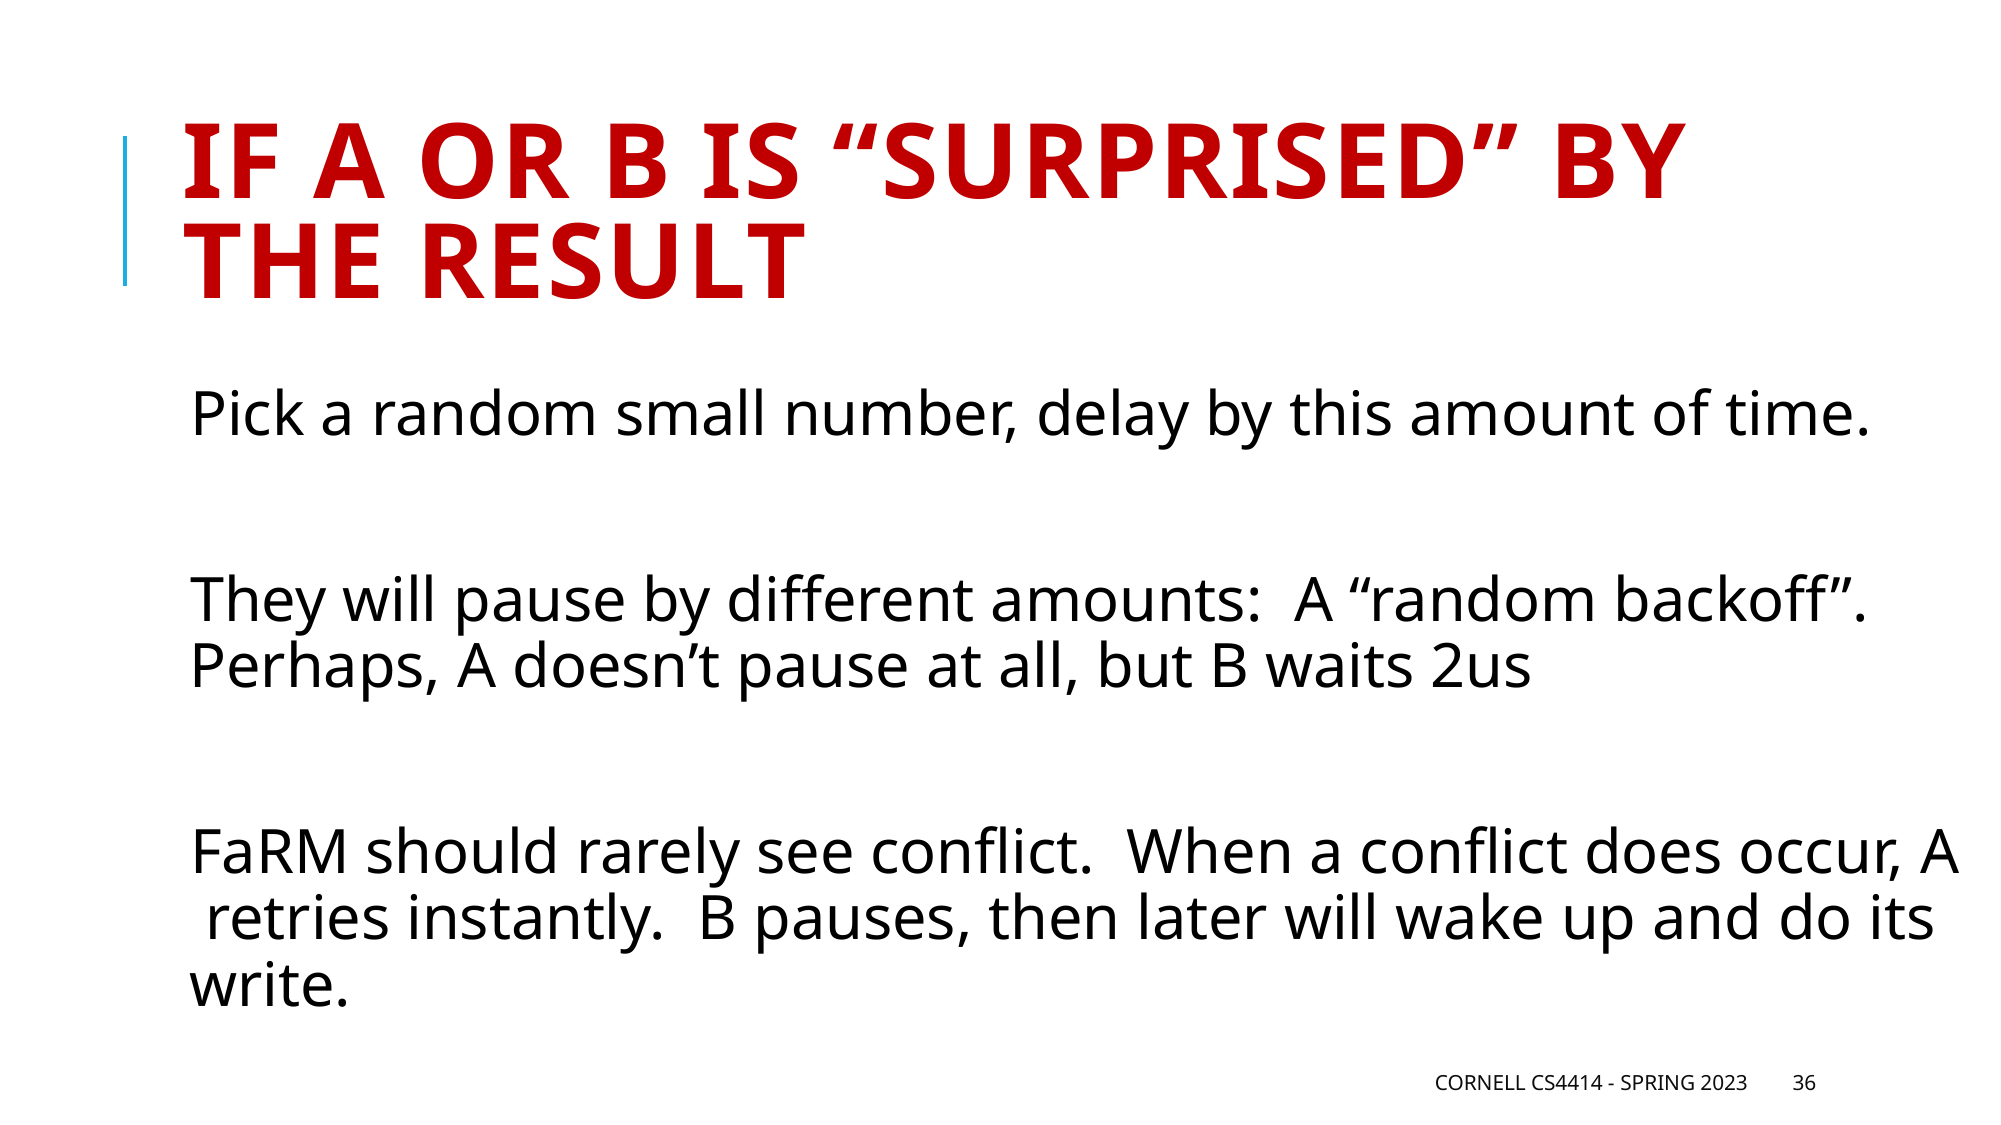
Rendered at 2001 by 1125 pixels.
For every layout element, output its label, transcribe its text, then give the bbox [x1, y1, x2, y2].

title If A or B is “surprised” by the result [168, 96, 1914, 342]
footer Cornell CS4414 - Spring 2023 [794, 1061, 1763, 1107]
slide_number 36 [1777, 1061, 1938, 1107]
list Pick a random small number, delay by this amount of time. They will pause by different amounts: A “random backoff”. Perhaps, A doesn’t pause at all, but B waits 2us FaRM should rarely see conflict. When a conflict does occur, A retries instantly. B pauses, then later will wake up and do its write. [168, 375, 1974, 1035]
